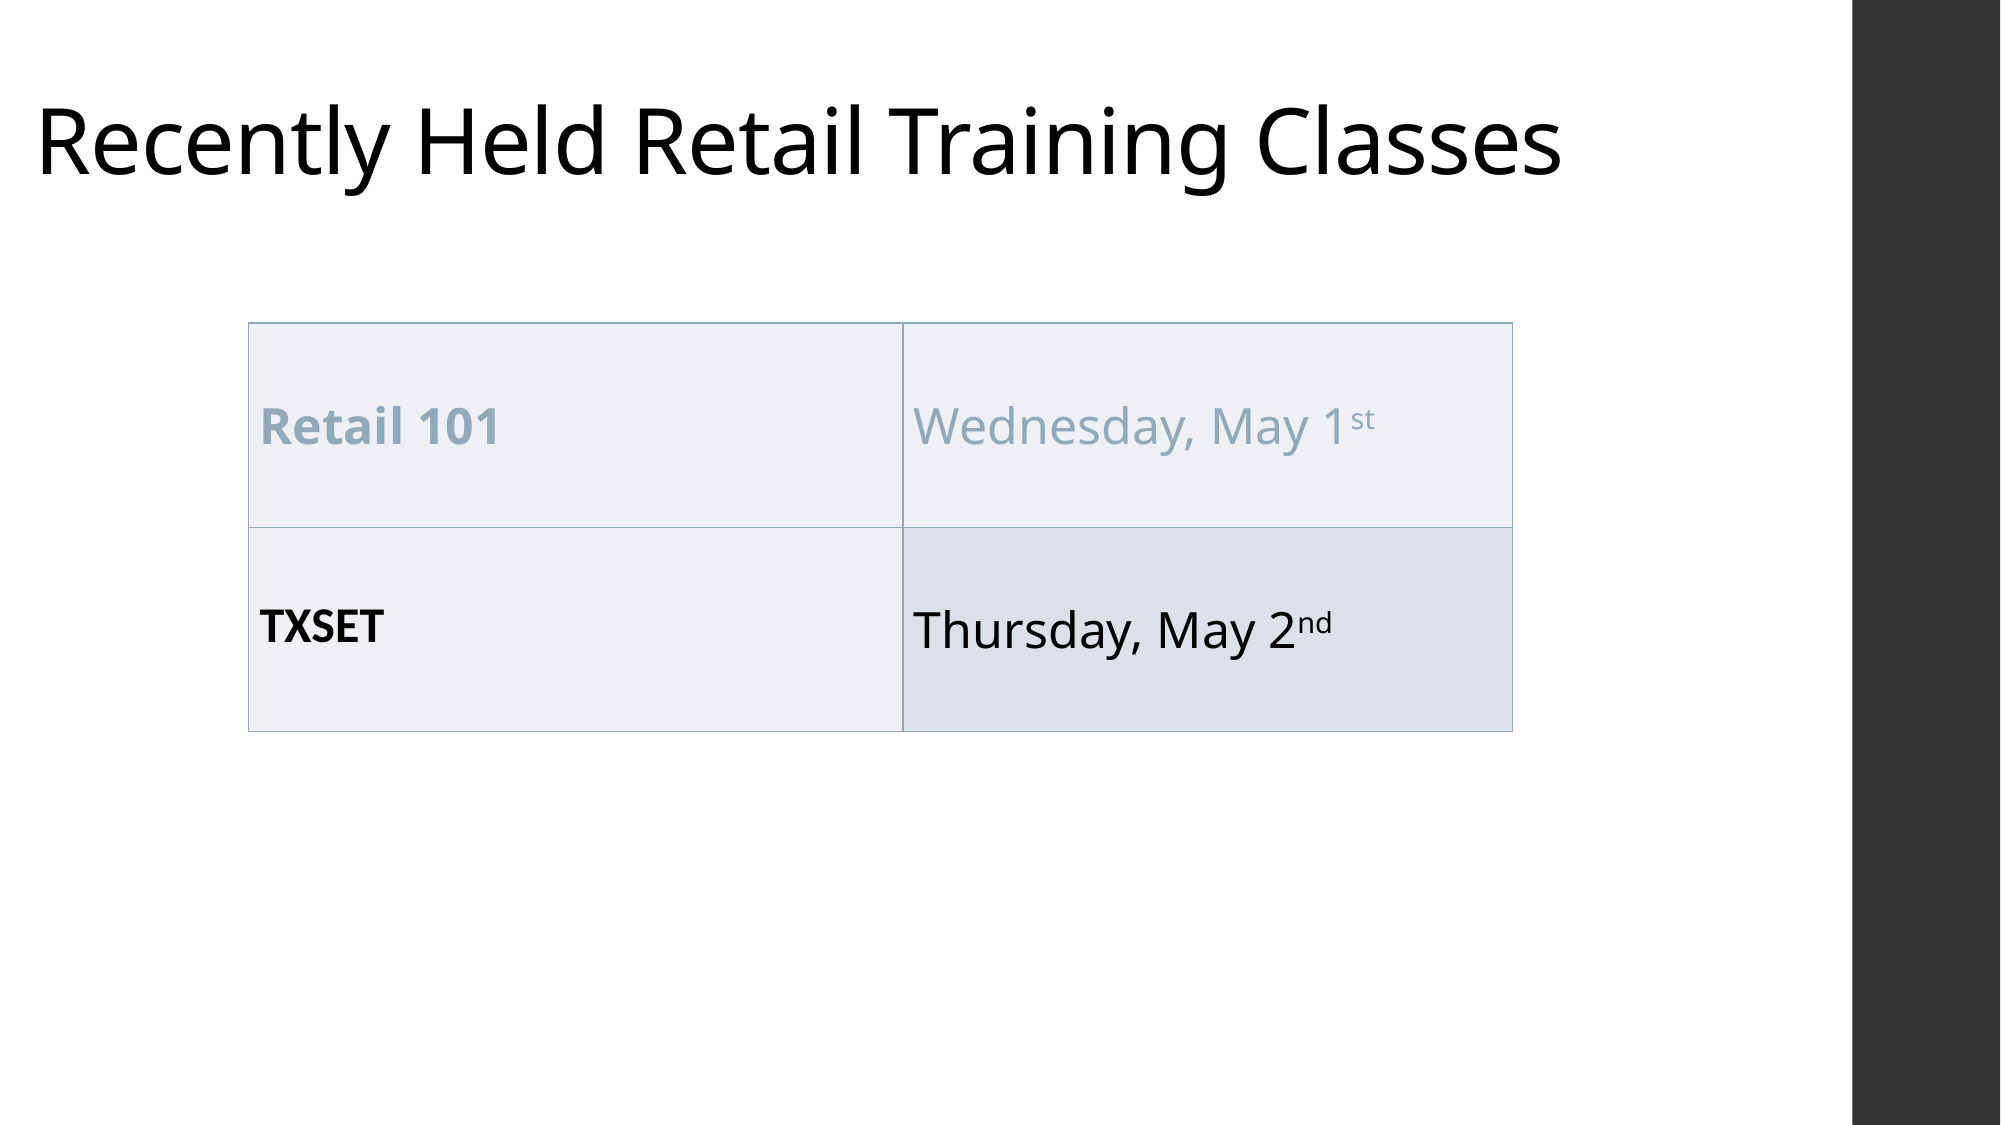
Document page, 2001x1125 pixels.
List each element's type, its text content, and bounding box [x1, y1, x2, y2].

table_header Wednesday, May 1st [904, 324, 1512, 527]
table_header Retail 101 [249, 324, 902, 527]
title Recently Held Retail Training Classes [19, 60, 1677, 202]
table_cell TXSET [249, 528, 902, 731]
table_cell Thursday, May 2nd [904, 528, 1512, 731]
